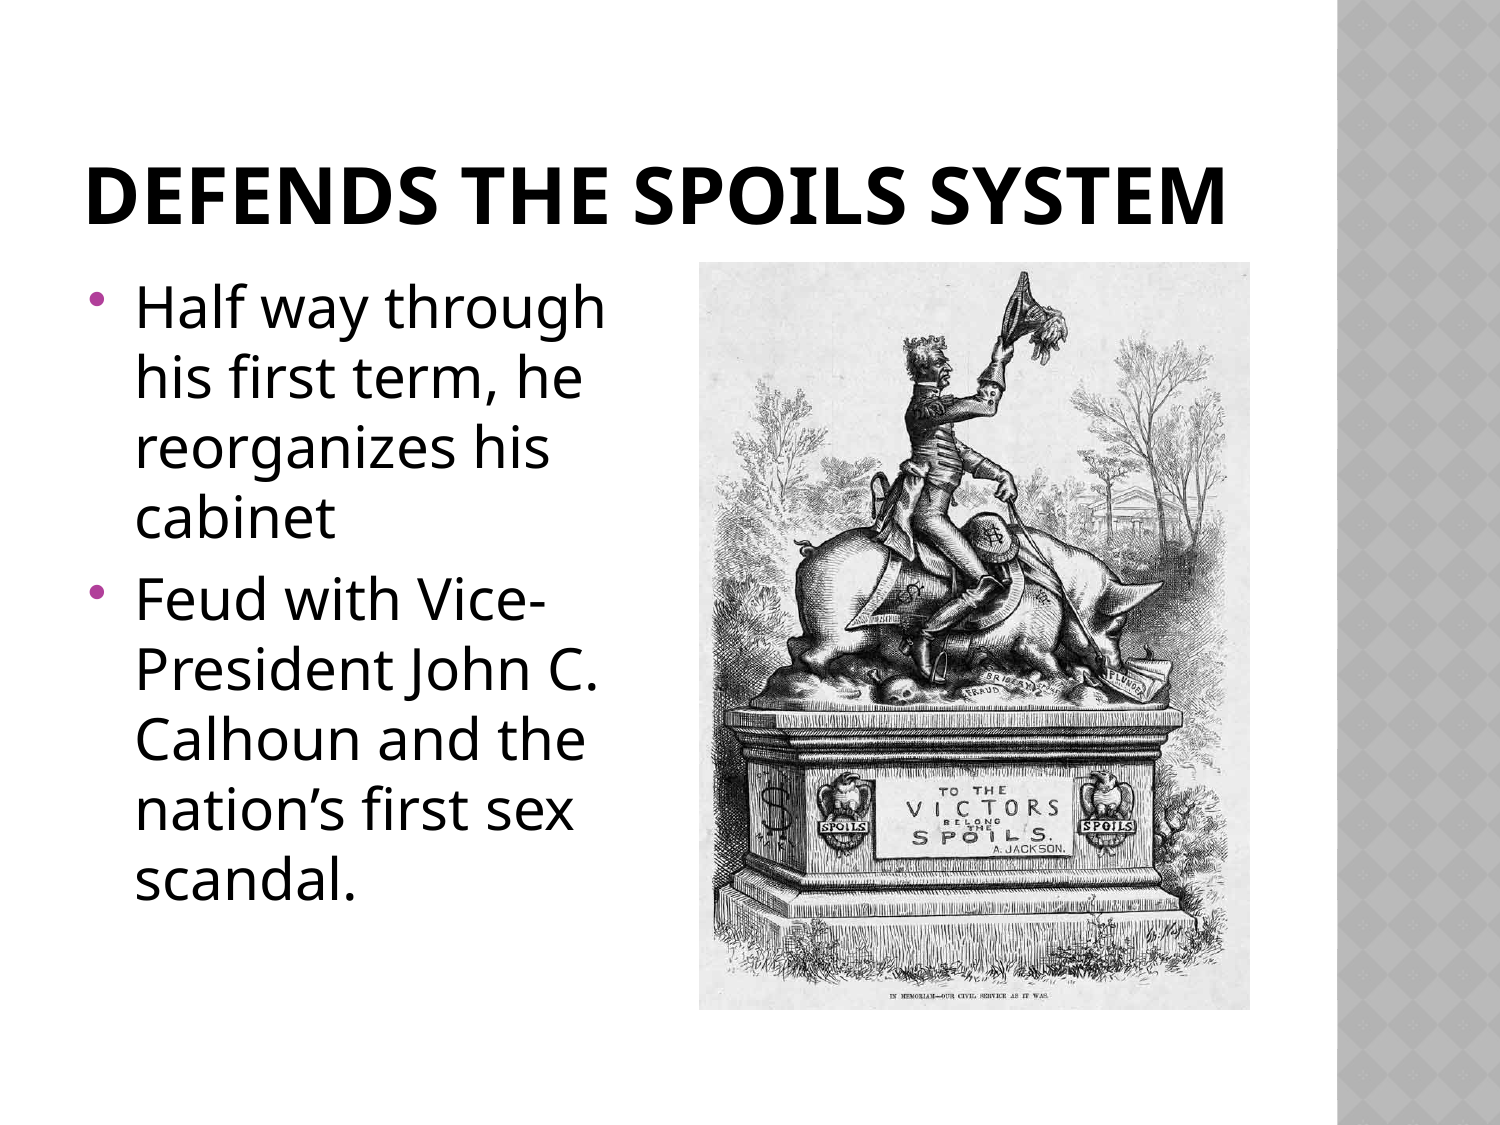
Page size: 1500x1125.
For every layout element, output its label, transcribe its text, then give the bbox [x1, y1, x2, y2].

picture [699, 262, 1251, 1010]
list Half way through his first term, he reorganizes his cabinet Feud with Vice-President John C. Calhoun and the nation’s first sex scandal. [75, 262, 653, 1005]
title Defends the Spoils System [75, 52, 1263, 240]
